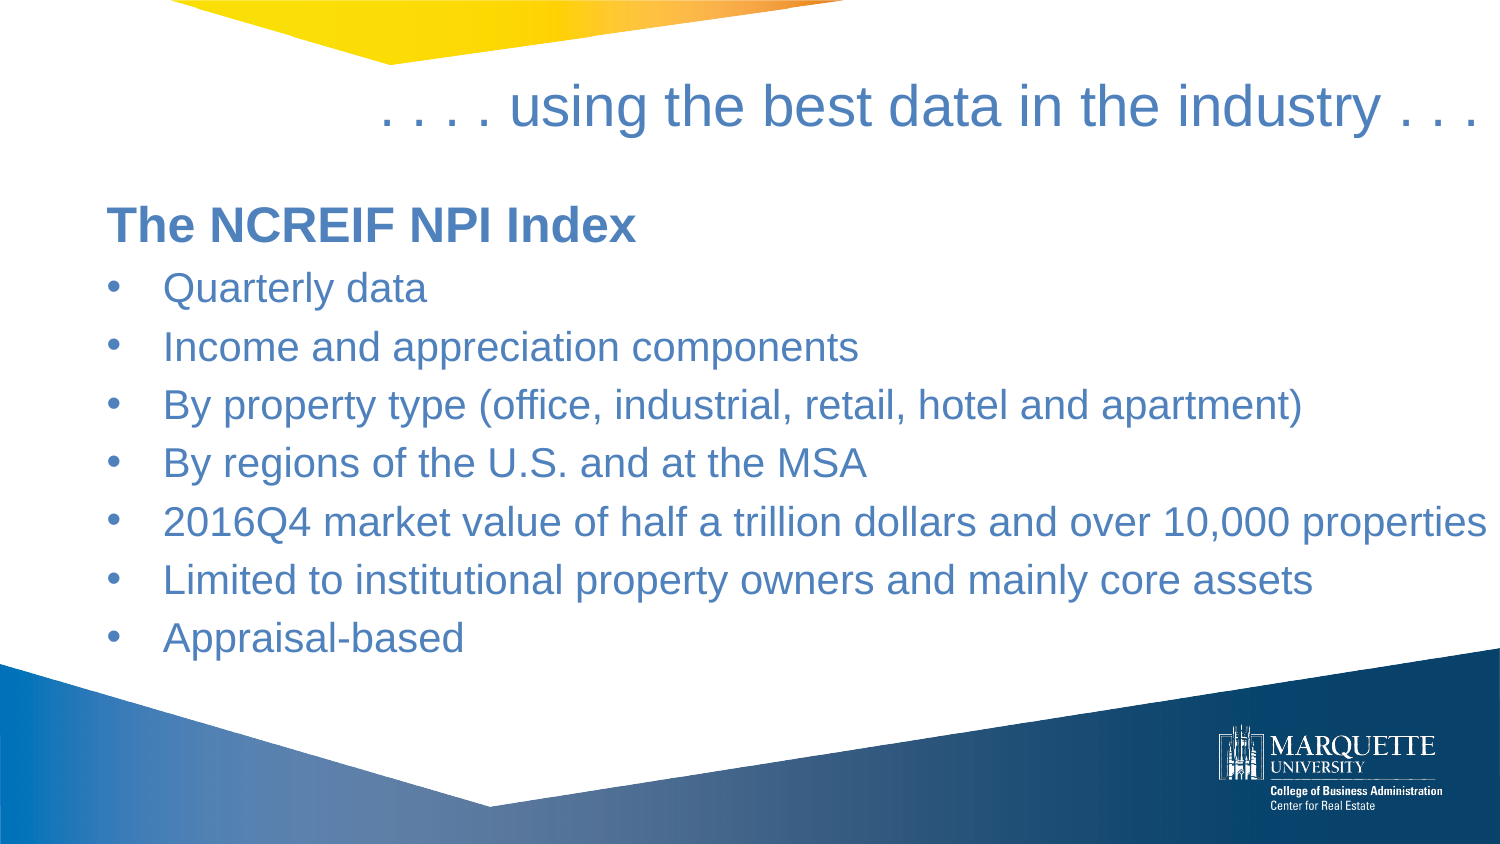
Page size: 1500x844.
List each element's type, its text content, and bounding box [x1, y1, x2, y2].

picture [0, 647, 1500, 844]
list The NCREIF NPI Index Quarterly data Income and appreciation components By property type (office, industrial, retail, hotel and apartment) By regions of the U.S. and at the MSA 2016Q4 market value of half a trillion dollars and over 10,000 properties Limited to institutional property owners and mainly core assets Appraisal-based [91, 185, 1500, 609]
text_box . . . . using the best data in the industry . . . . [364, 61, 1500, 220]
picture [170, 0, 1204, 65]
